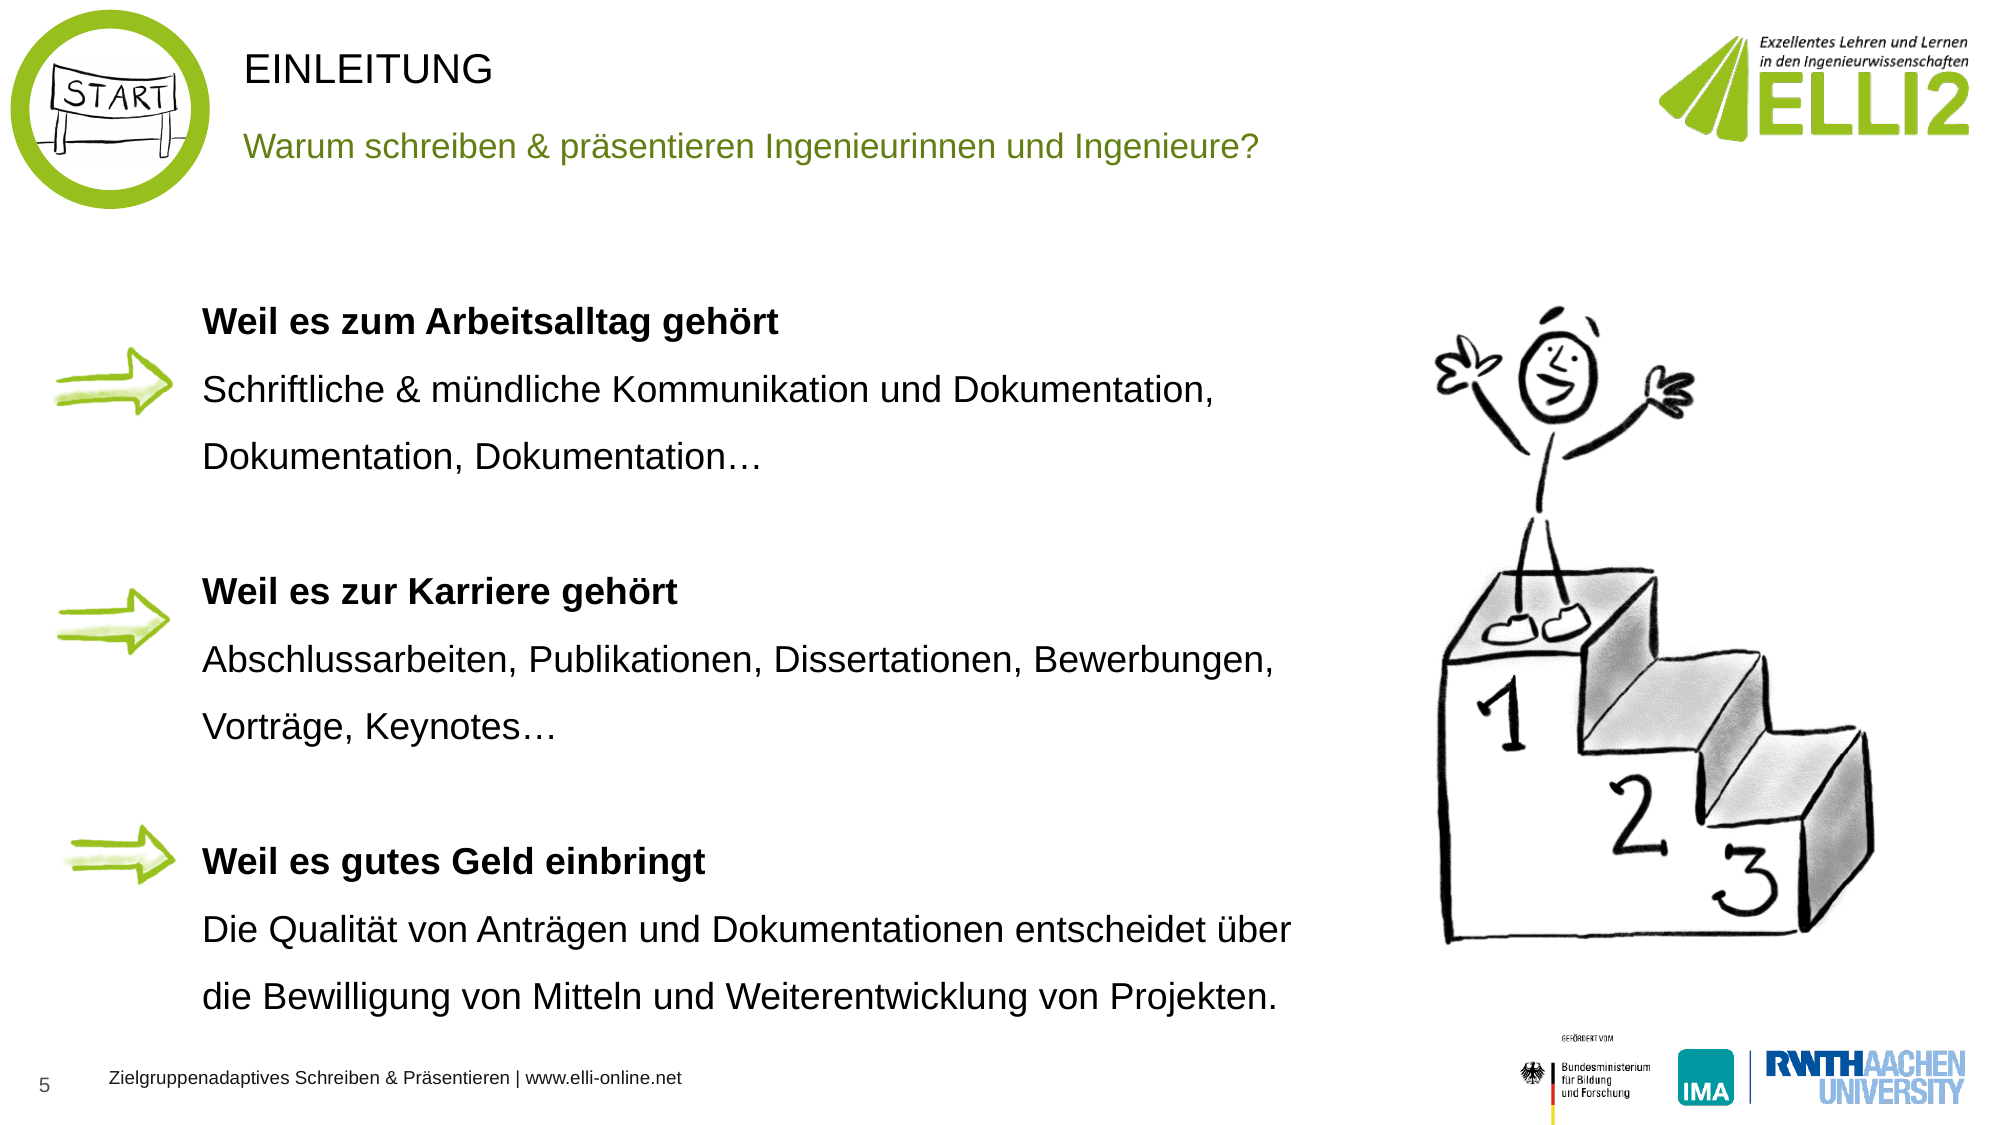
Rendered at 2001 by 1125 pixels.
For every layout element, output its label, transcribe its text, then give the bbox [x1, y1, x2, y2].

list Weil es zum Arbeitsalltag gehört Schriftliche & mündliche Kommunikation und Dokumentation, Dokumentation, Dokumentation… Weil es zur Karriere gehört Abschlussarbeiten, Publikationen, Dissertationen, Bewerbungen, Vorträge, Keynotes… Weil es gutes Geld einbringt Die Qualität von Anträgen und Dokumentationen entscheidet über die Bewilligung von Mitteln und Weiterentwicklung von Projekten. [114, 267, 1363, 740]
picture [1659, 36, 1969, 142]
list Warum schreiben & präsentieren Ingenieurinnen und Ingenieure? [228, 111, 1414, 174]
picture [1668, 1024, 1981, 1125]
picture [38, 574, 197, 665]
picture [32, 338, 185, 436]
picture [1413, 290, 1880, 965]
text_box EINLEITUNG [243, 32, 1650, 92]
picture [19, 58, 204, 169]
text_box [34, 18, 186, 58]
text_box [41, 169, 180, 201]
picture [54, 811, 201, 906]
slide_number 5 [23, 1066, 184, 1103]
